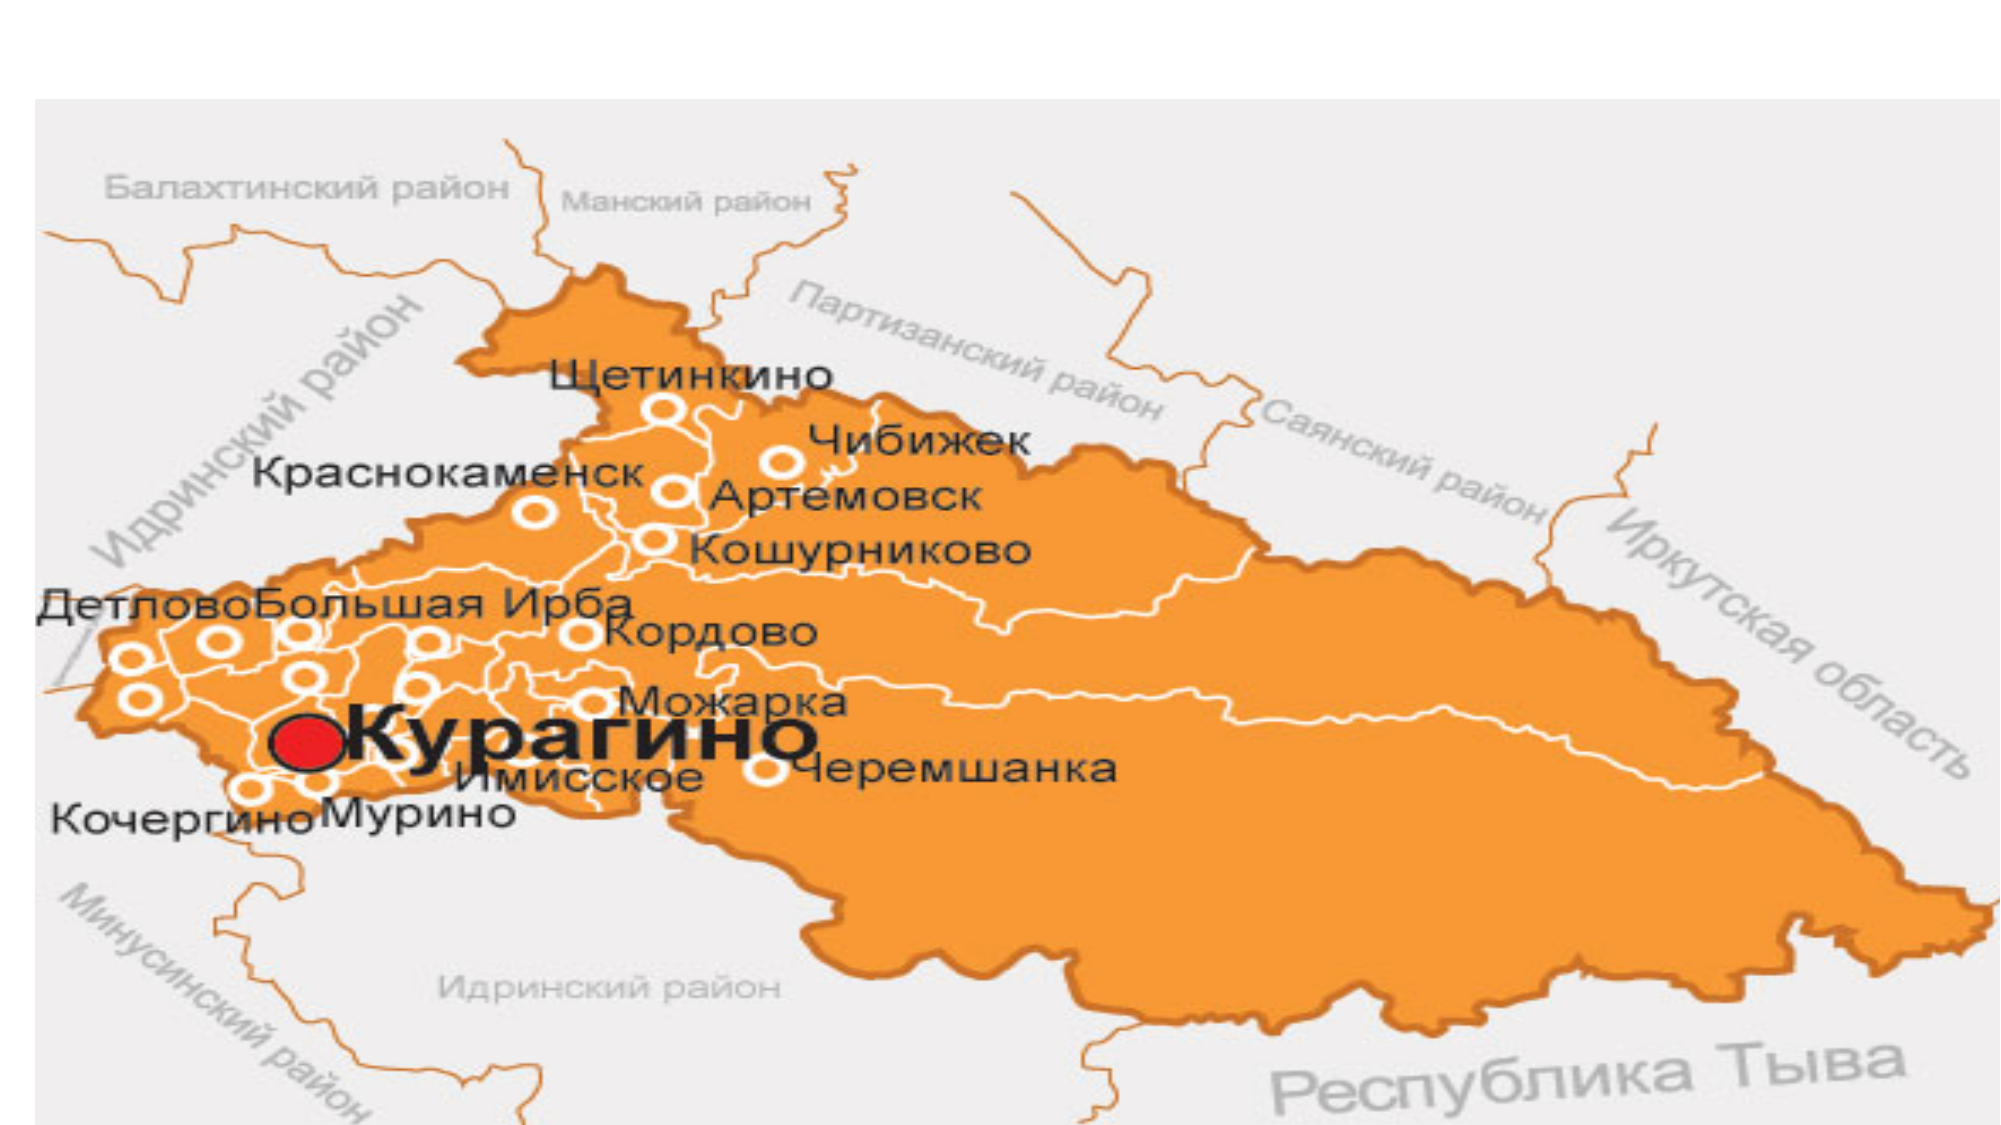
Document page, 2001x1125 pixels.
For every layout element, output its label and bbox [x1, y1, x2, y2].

list [35, 99, 2000, 1125]
